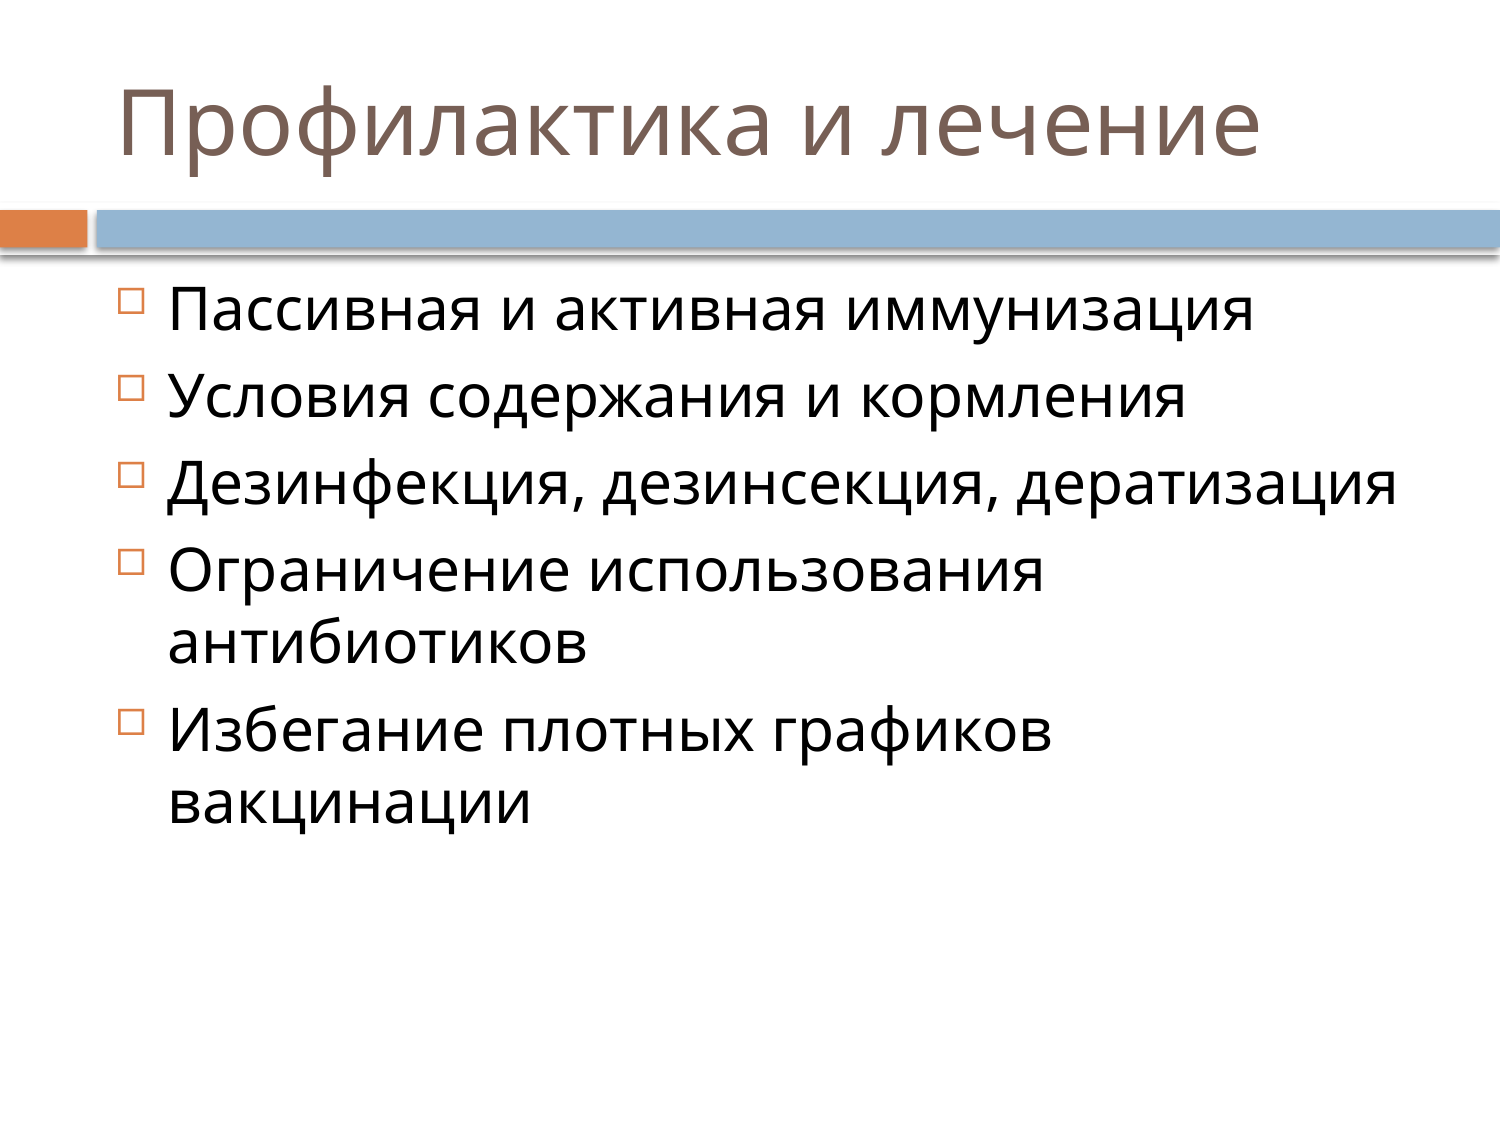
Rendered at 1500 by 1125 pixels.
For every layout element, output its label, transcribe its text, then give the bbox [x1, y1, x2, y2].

list Пассивная и активная иммунизация Условия содержания и кормления Дезинфекция, дезинсекция, дератизация Ограничение использования антибиотиков Избегание плотных графиков вакцинации [100, 262, 1438, 1000]
title Профилактика и лечение [100, 37, 1438, 200]
